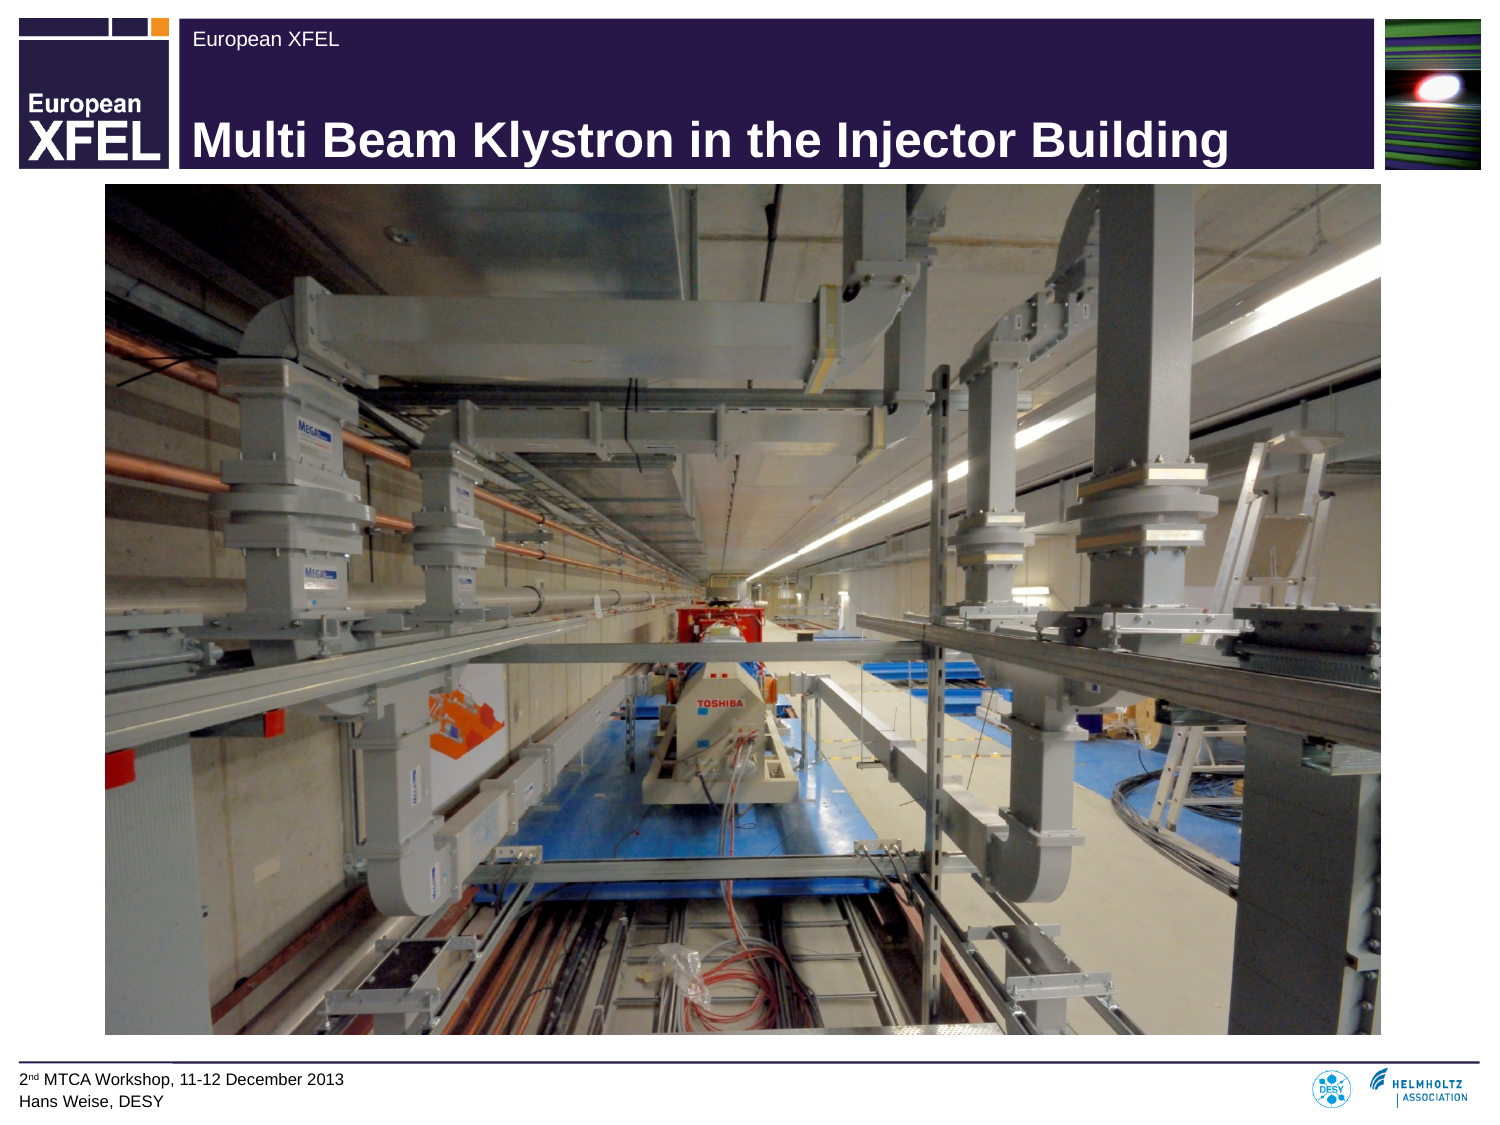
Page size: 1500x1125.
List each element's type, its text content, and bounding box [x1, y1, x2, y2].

picture [19, 18, 169, 169]
text_box 2nd MTCA Workshop, 11-12 December 2013 Hans Weise, DESY [19, 1067, 955, 1111]
picture [1310, 1068, 1353, 1110]
picture [1370, 1068, 1467, 1108]
picture [104, 184, 1381, 1035]
title Multi Beam Klystron in the Injector Building [179, 88, 1375, 168]
picture [1385, 19, 1481, 170]
